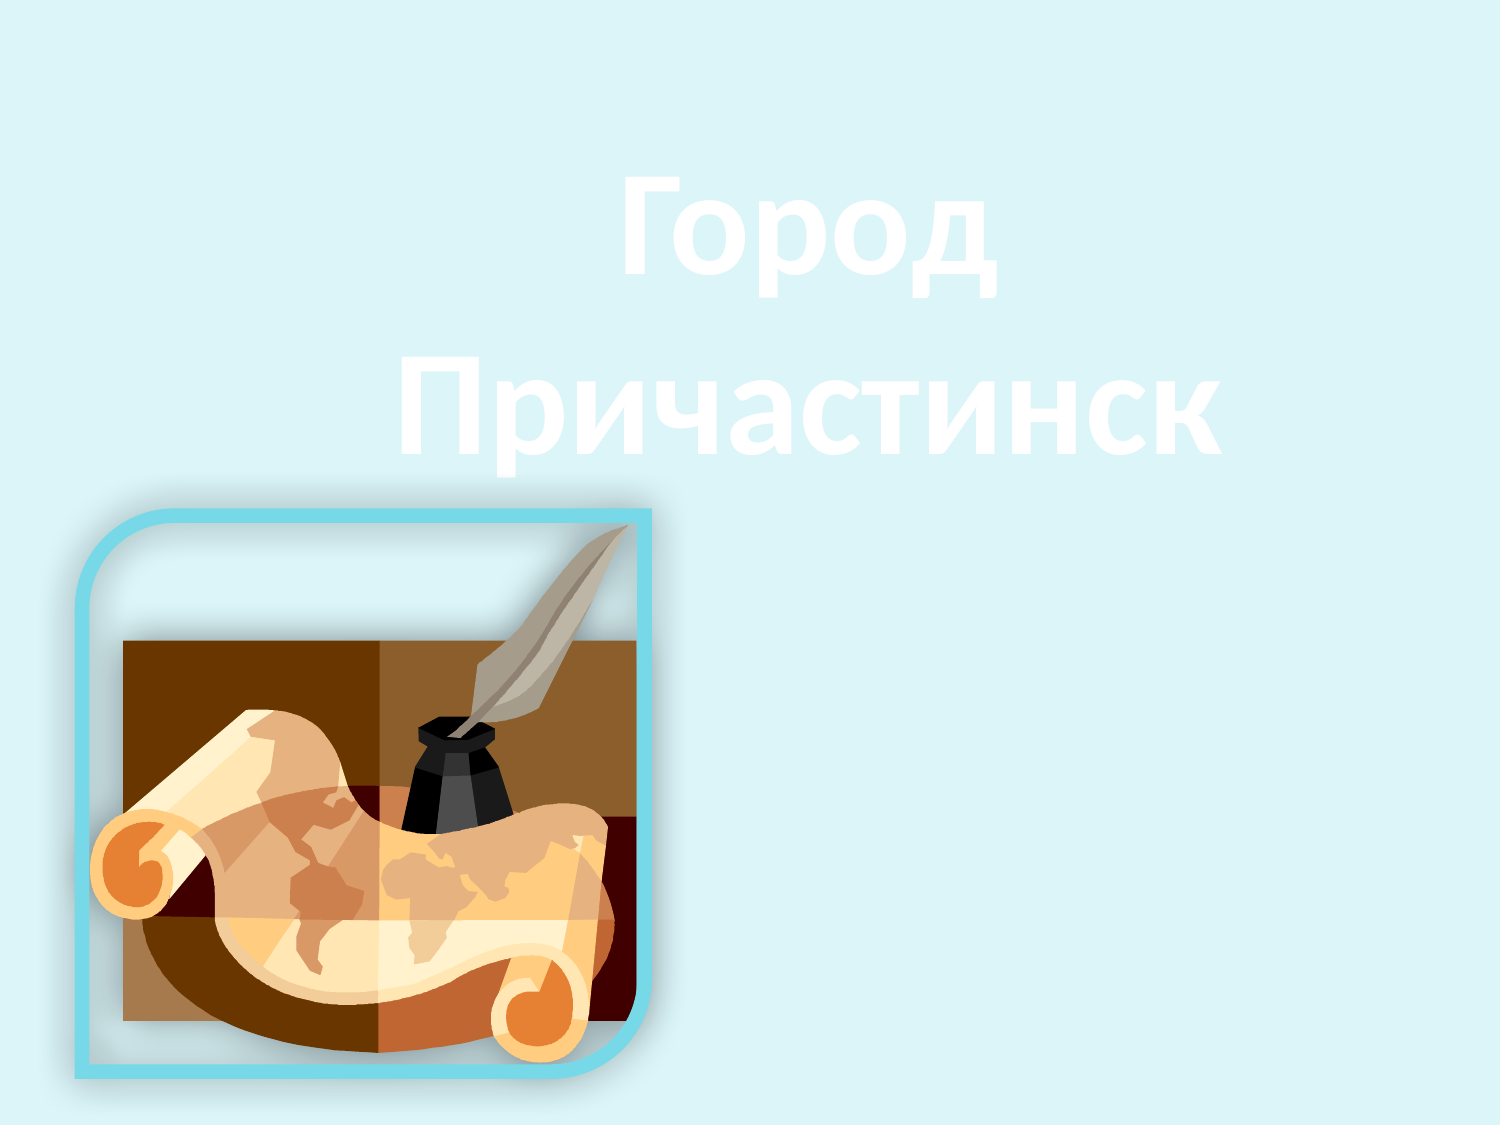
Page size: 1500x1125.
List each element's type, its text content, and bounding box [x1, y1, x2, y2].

text_box Город Причастинск [234, 117, 1383, 492]
picture [81, 515, 645, 1072]
